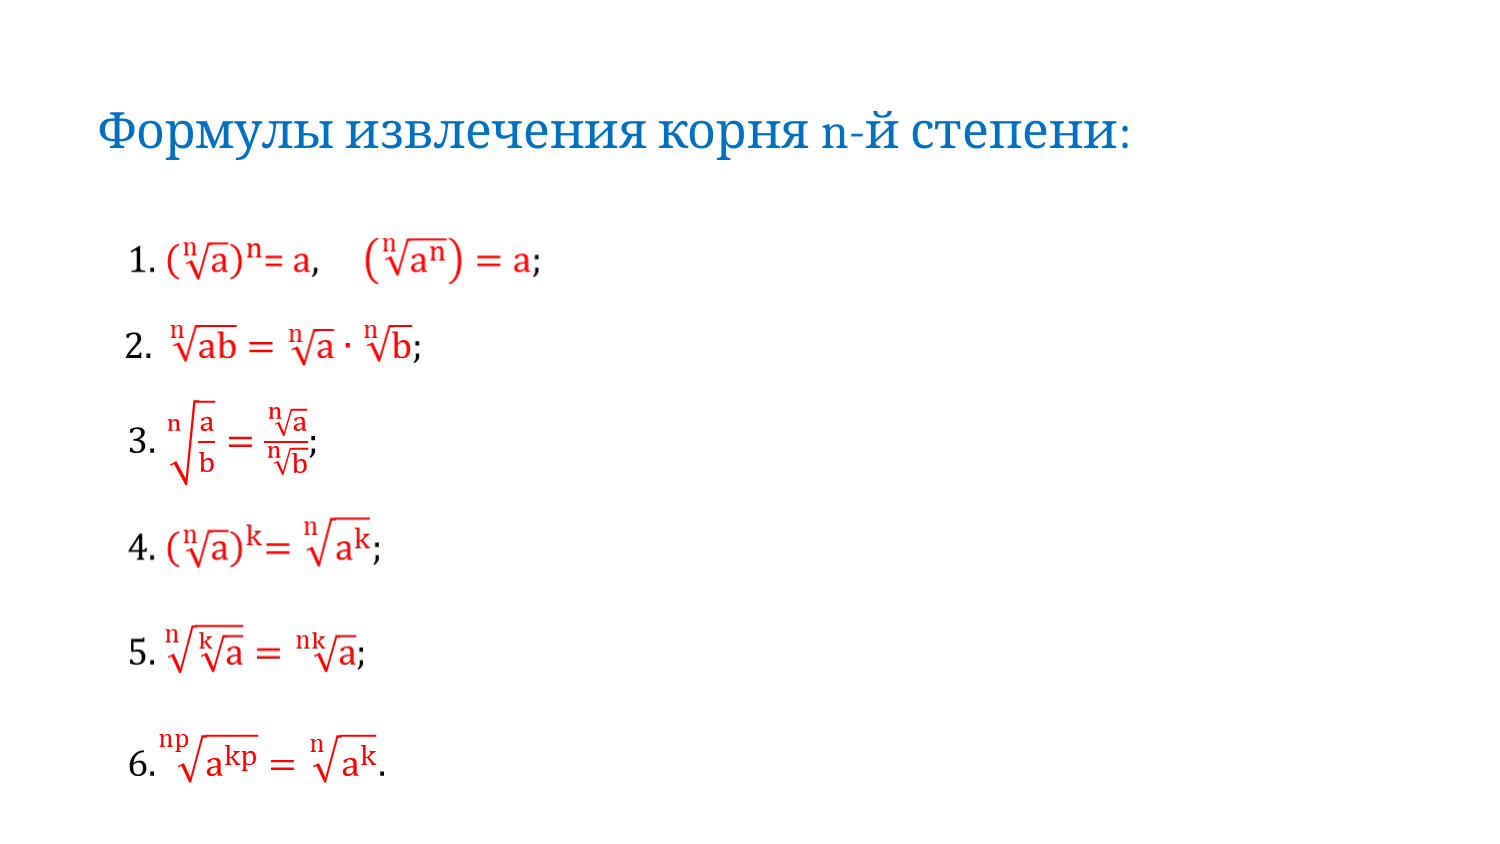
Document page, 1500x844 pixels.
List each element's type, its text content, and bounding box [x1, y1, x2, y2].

text_box [112, 611, 384, 682]
text_box [112, 223, 972, 292]
text_box [100, 309, 449, 375]
text_box [112, 385, 335, 493]
text_box [112, 502, 407, 576]
text_box [112, 719, 403, 792]
text_box Формулы извлечения корня n-й степени: [72, 91, 1147, 166]
